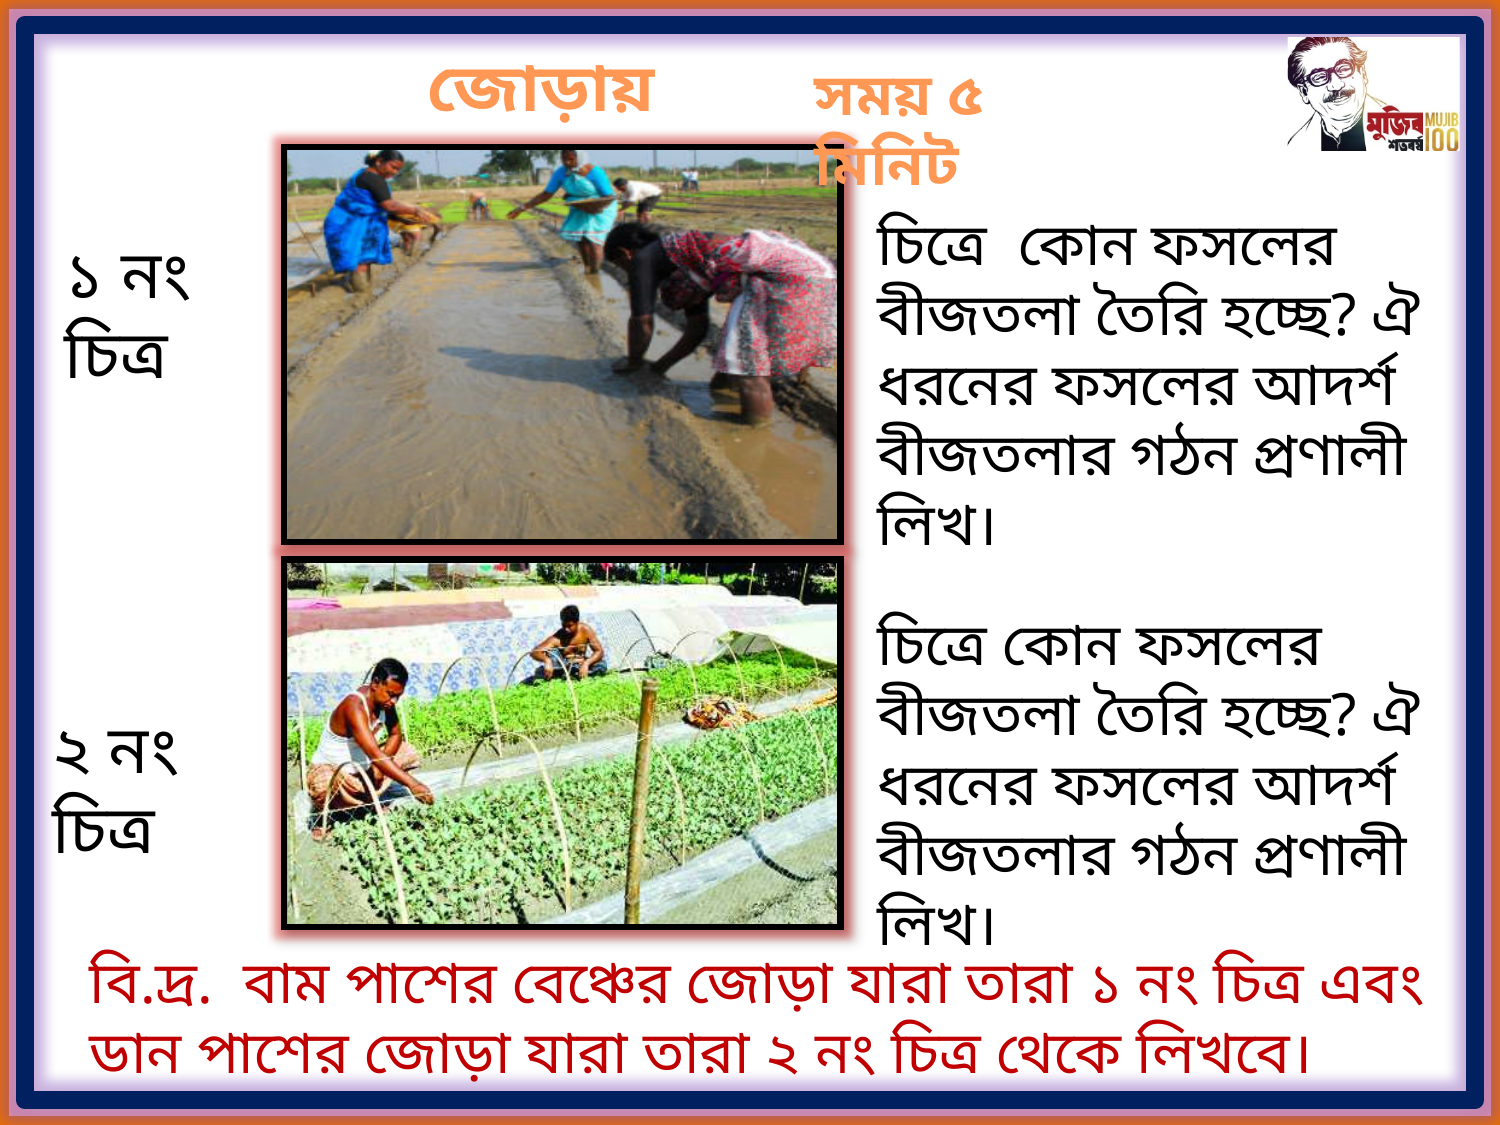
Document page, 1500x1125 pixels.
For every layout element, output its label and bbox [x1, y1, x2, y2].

picture [287, 149, 838, 540]
picture [287, 562, 838, 924]
text_box [0, 0, 1500, 1125]
